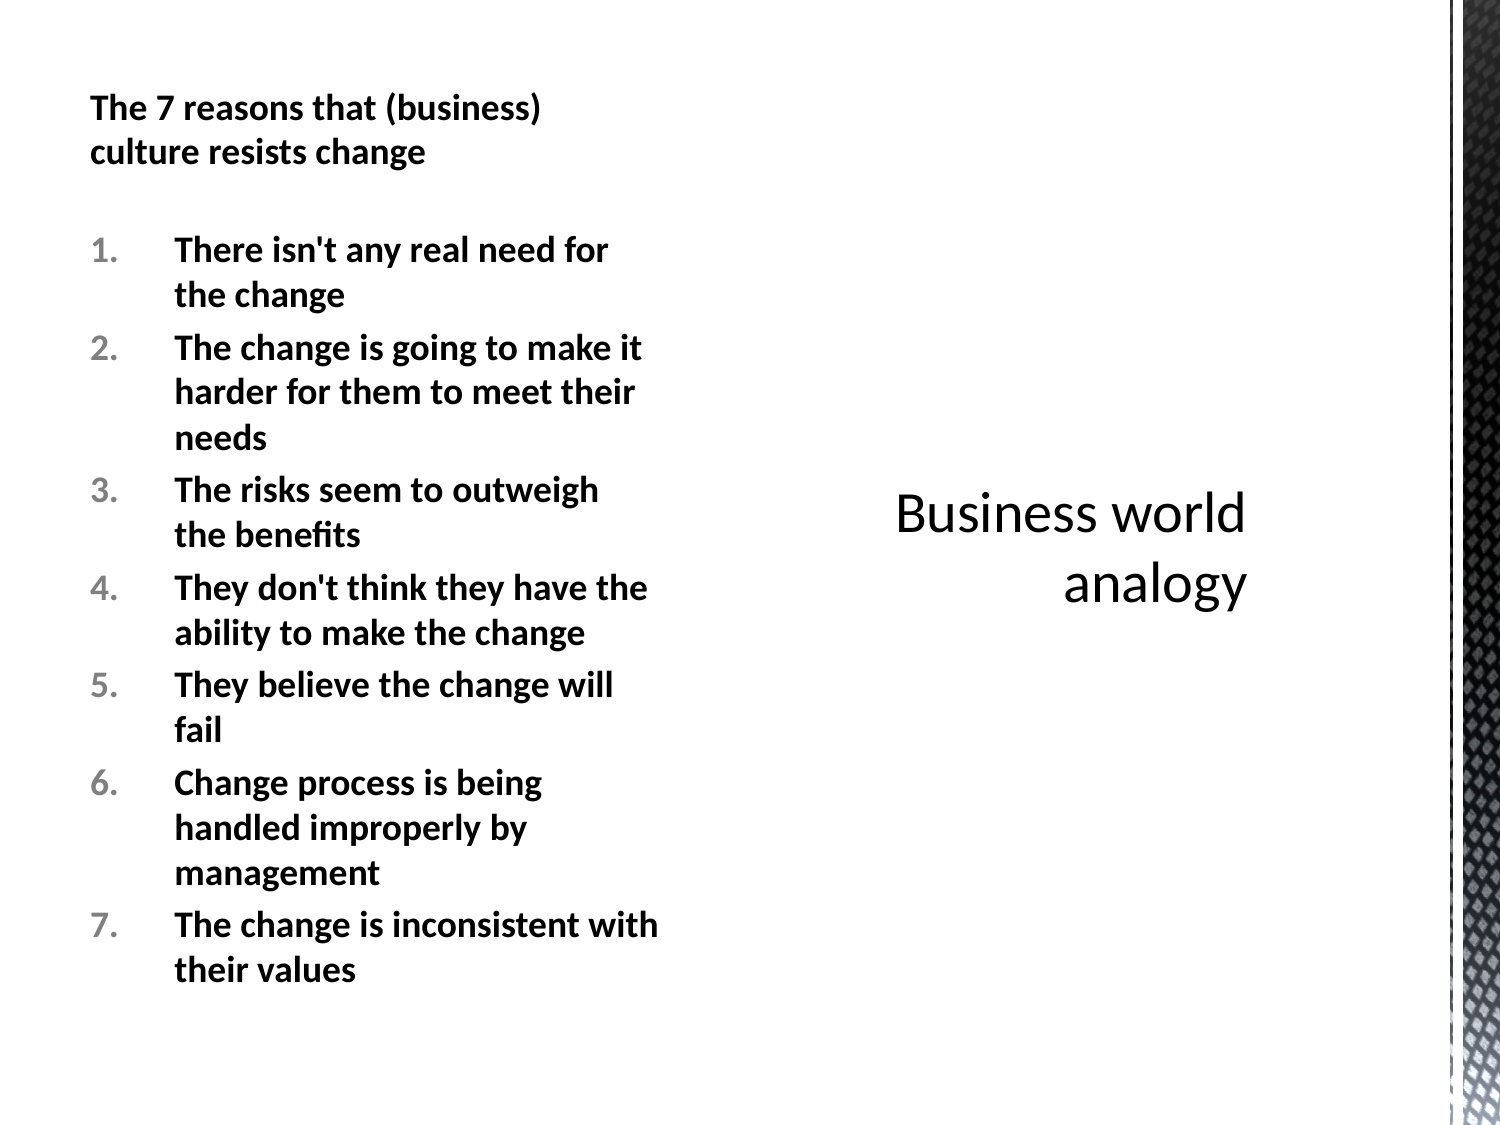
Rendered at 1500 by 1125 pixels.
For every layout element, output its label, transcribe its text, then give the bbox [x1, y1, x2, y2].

picture [1447, 0, 1500, 1125]
list The 7 reasons that (business) culture resists change There isn't any real need for the change The change is going to make it harder for them to meet their needs The risks seem to outweigh the benefits They don't think they have the ability to make the change They believe the change will fail Change process is being handled improperly by management The change is inconsistent with their values [75, 75, 675, 1013]
title Business world analogy [800, 75, 1263, 1013]
